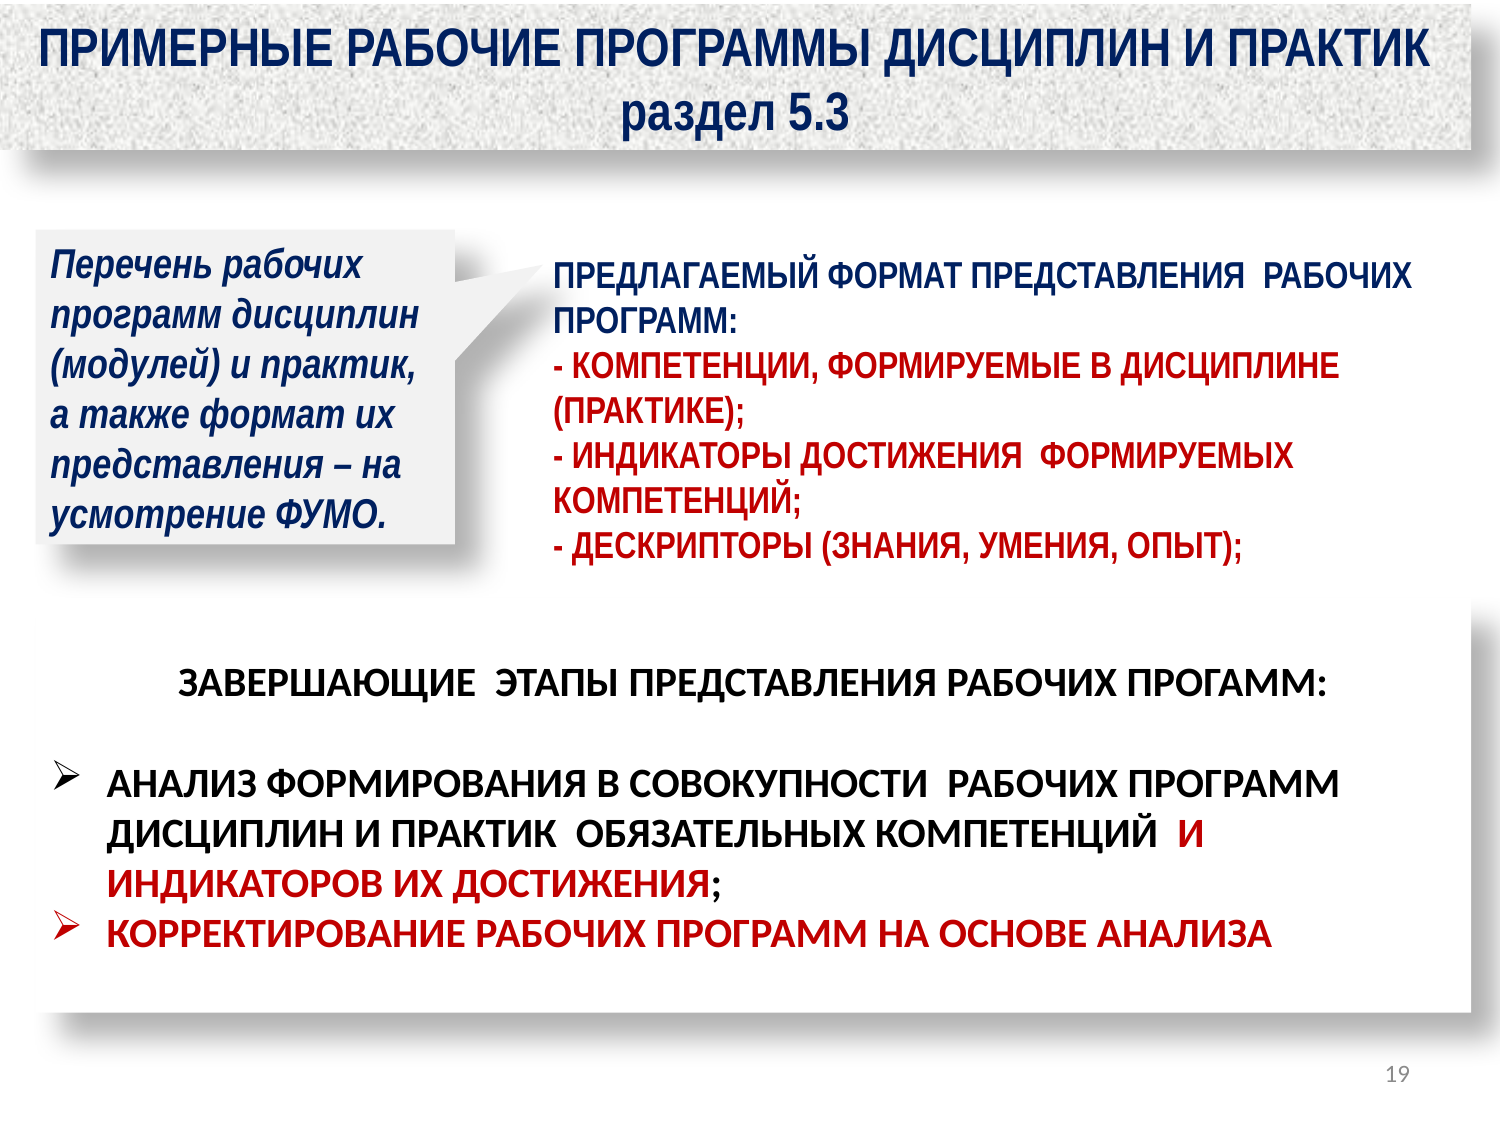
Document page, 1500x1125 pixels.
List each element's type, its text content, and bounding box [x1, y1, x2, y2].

text_box ПРЕДЛАГАЕМЫЙ ФОРМАТ ПРЕДСТАВЛЕНИЯ РАБОЧИХ ПРОГРАММ: - КОМПЕТЕНЦИИ, ФОРМИРУЕМЫЕ В ДИСЦИПЛИНЕ (ПРАКТИКЕ); - ИНДИКАТОРЫ ДОСТИЖЕНИЯ ФОРМИРУЕМЫХ КОМПЕТЕНЦИЙ; - ДЕСКРИПТОРЫ (ЗНАНИЯ, УМЕНИЯ, ОПЫТ); [538, 243, 1472, 574]
slide_number 19 [1074, 1058, 1425, 1103]
text_box ПРИМЕРНЫЕ РАБОЧИЕ ПРОГРАММЫ ДИСЦИПЛИН И ПРАКТИК раздел 5.3 [0, 4, 1472, 150]
text_box Перечень рабочих программ дисциплин (модулей) и практик, а также формат их представления – на усмотрение ФУМО. [35, 229, 544, 545]
text_box ЗАВЕРШАЮЩИЕ ЭТАПЫ ПРЕДСТАВЛЕНИЯ РАБОЧИХ ПРОГАММ: АНАЛИЗ ФОРМИРОВАНИЯ В СОВОКУПНОСТИ РАБОЧИХ ПРОГРАММ ДИСЦИПЛИН И ПРАКТИК ОБЯЗАТЕЛЬНЫХ КОМПЕТЕНЦИЙ И ИНДИКАТОРОВ ИХ ДОСТИЖЕНИЯ; КОРРЕКТИРОВАНИЕ РАБОЧИХ ПРОГРАММ НА ОСНОВЕ АНАЛИЗА [35, 597, 1472, 1013]
